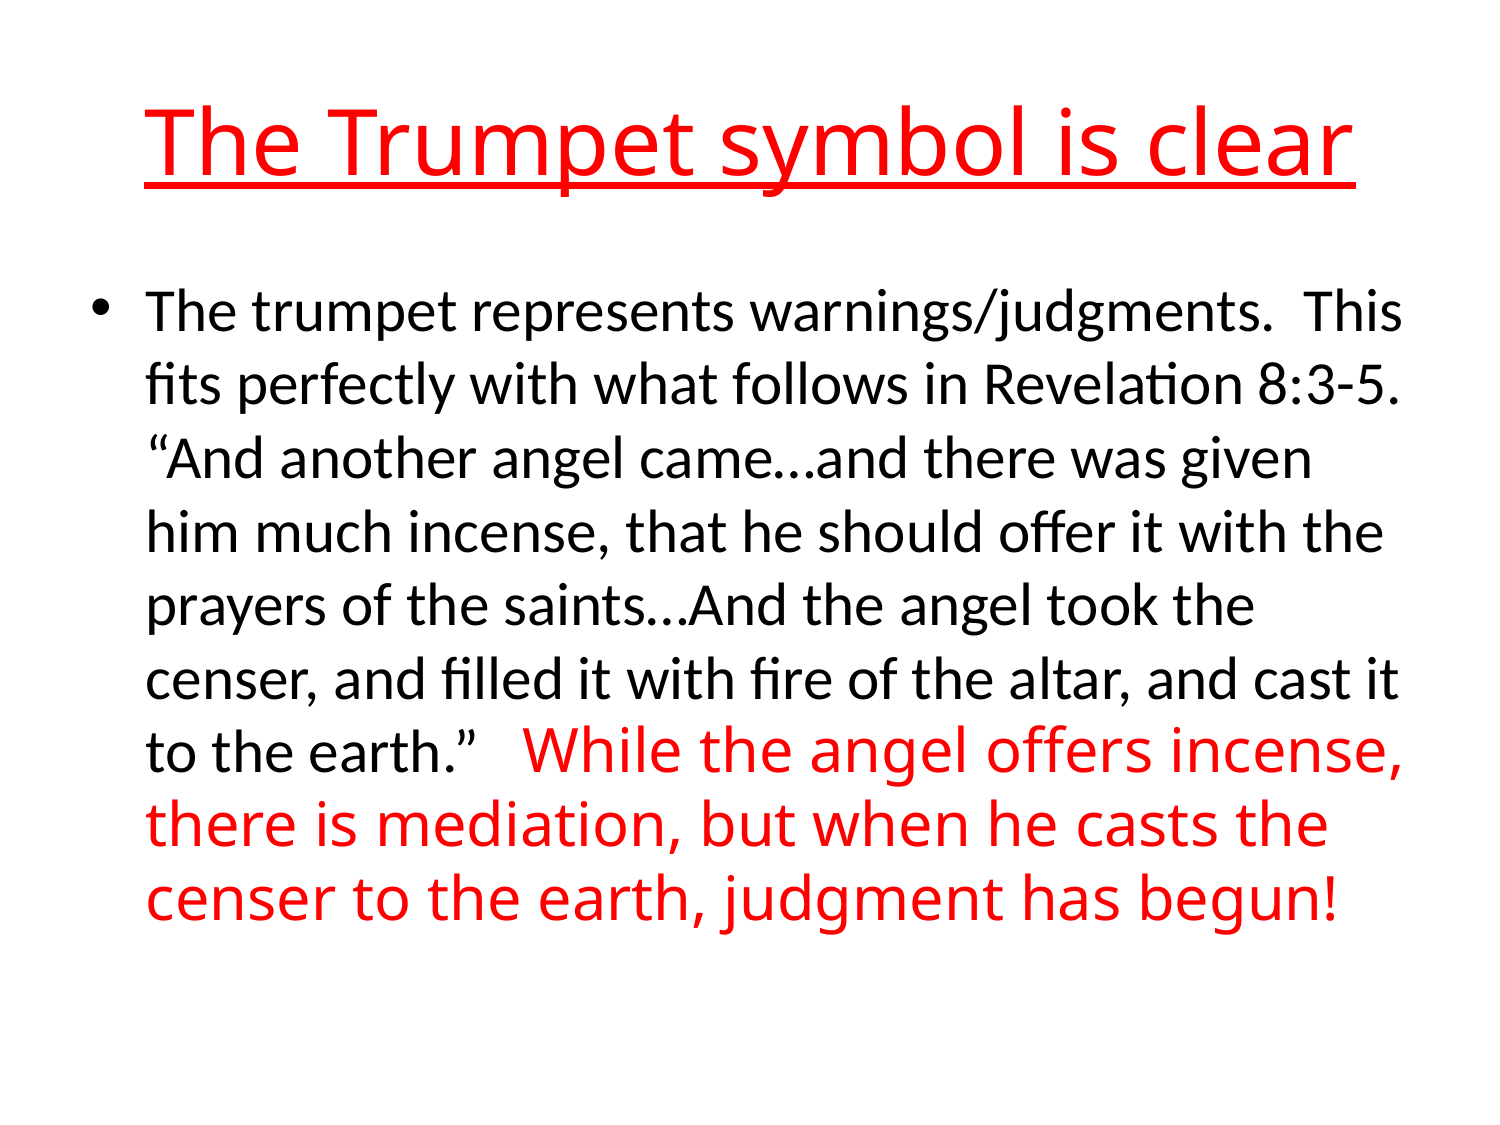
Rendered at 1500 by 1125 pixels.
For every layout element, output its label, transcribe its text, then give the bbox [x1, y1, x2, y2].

title The Trumpet symbol is clear [75, 45, 1425, 233]
list The trumpet represents warnings/judgments. This fits perfectly with what follows in Revelation 8:3-5. “And another angel came…and there was given him much incense, that he should offer it with the prayers of the saints…And the angel took the censer, and filled it with fire of the altar, and cast it to the earth.” While the angel offers incense, there is mediation, but when he casts the censer to the earth, judgment has begun! [75, 262, 1425, 1005]
